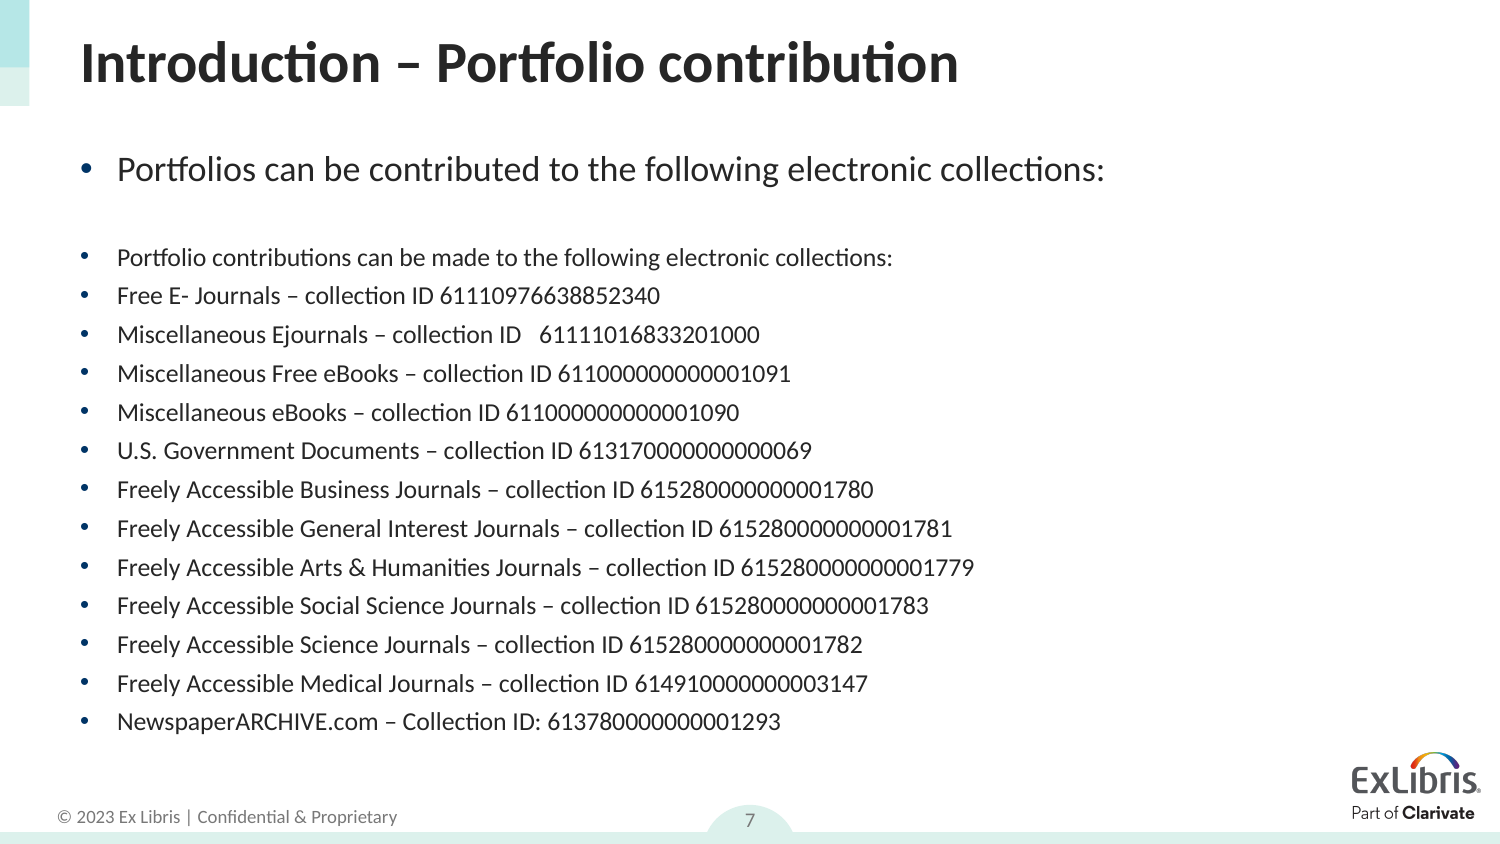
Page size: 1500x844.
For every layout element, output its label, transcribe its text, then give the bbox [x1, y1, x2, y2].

list Portfolios can be contributed to the following electronic collections: Portfolio contributions can be made to the following electronic collections: Free E- Journals – collection ID 61110976638852340 Miscellaneous Ejournals – collection ID 61111016833201000 Miscellaneous Free eBooks – collection ID 611000000000001091 Miscellaneous eBooks – collection ID 611000000000001090 U.S. Government Documents – collection ID 613170000000000069 Freely Accessible Business Journals – collection ID 615280000000001780 Freely Accessible General Interest Journals – collection ID 615280000000001781 Freely Accessible Arts & Humanities Journals – collection ID 615280000000001779 Freely Accessible Social Science Journals – collection ID 615280000000001783 Freely Accessible Science Journals – collection ID 615280000000001782 Freely Accessible Medical Journals – collection ID 614910000000003147 NewspaperARCHIVE.com – Collection ID: 613780000000001293 [64, 138, 1436, 753]
picture [1352, 752, 1481, 819]
slide_number 7 [705, 789, 795, 844]
title Introduction – Portfolio contribution [64, 11, 1447, 107]
